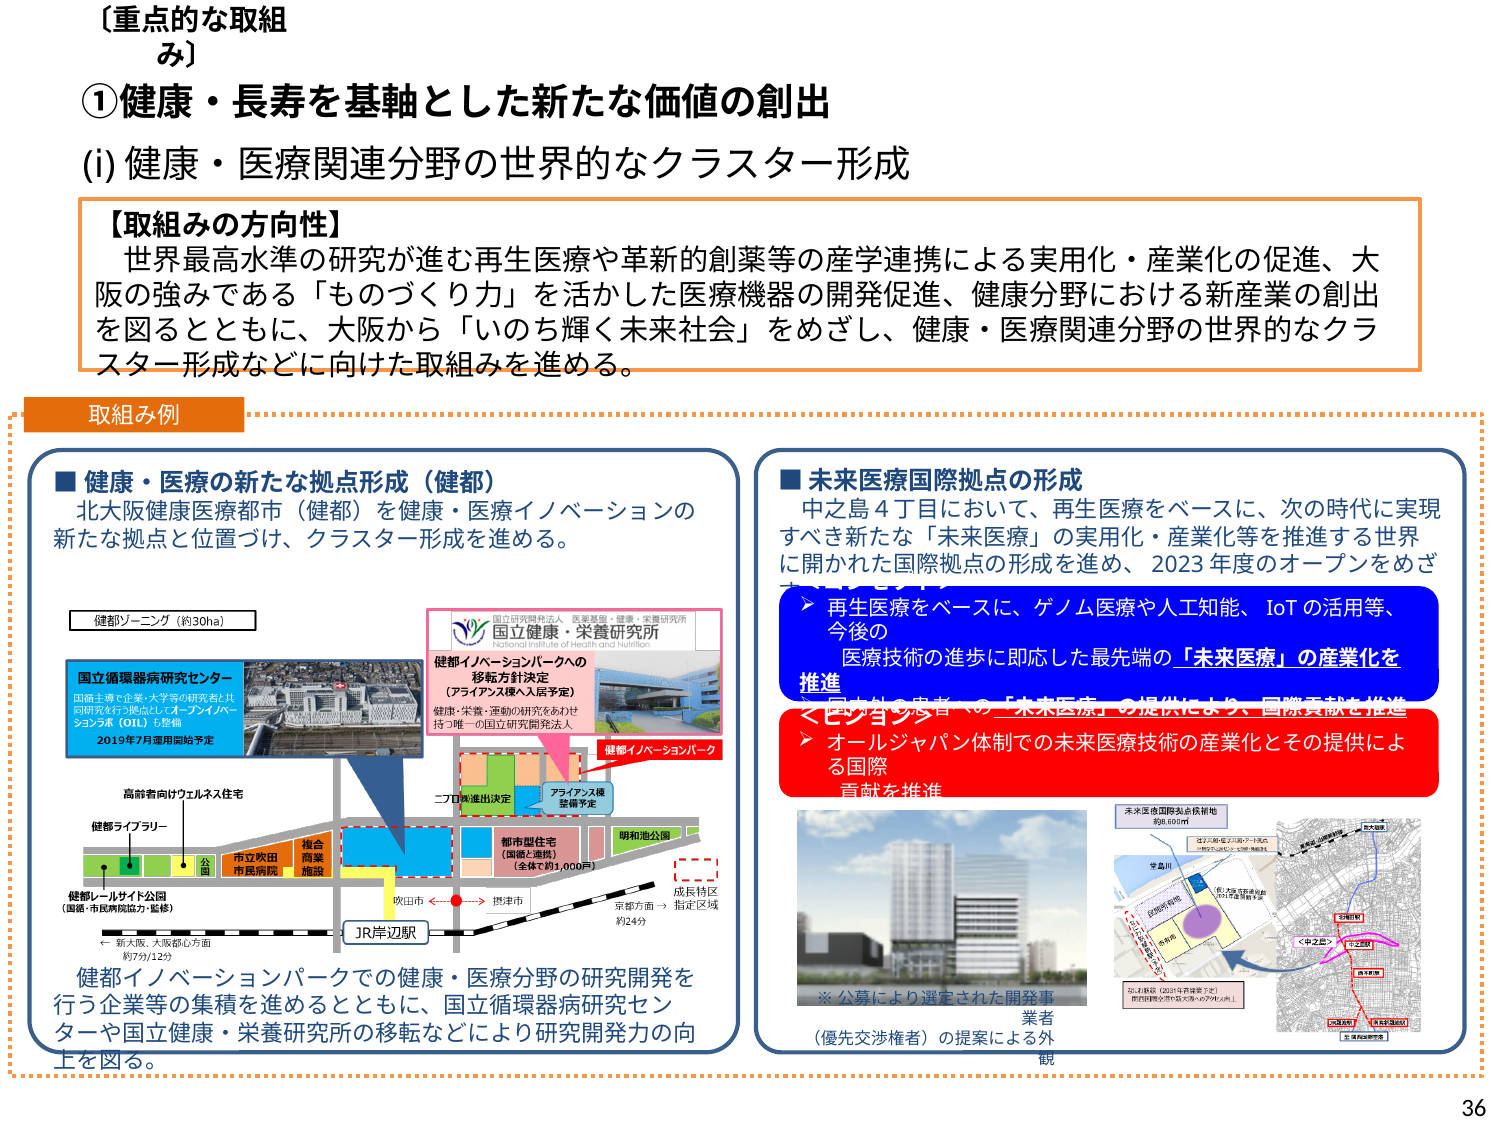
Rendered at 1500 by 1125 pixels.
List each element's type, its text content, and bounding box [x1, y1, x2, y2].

picture [796, 810, 1087, 1006]
text_box (ⅰ)健康・医療関連分野の世界的なクラスター形成 [78, 123, 1399, 197]
picture [48, 607, 725, 969]
text_box 取組み例 [22, 395, 246, 435]
text_box 〔重点的な取組み〕 [39, 17, 332, 56]
text_box ①健康・長寿を基軸とした新たな価値の創出 [39, 61, 896, 139]
text_box ＜コンセプト＞ 再生医療をベースに、ゲノム医療や人工知能、IoTの活用等、今後の 医療技術の進歩に即応した最先端の「未来医療」の産業化を推進 国内外の患者への「未来医療」の提供により、国際貢献を推進 [777, 584, 1441, 704]
text_box ■未来医療国際拠点の形成 中之島４丁目において、再生医療をベースに、次の時代に実現すべき新たな「未来医療」の実用化・産業化等を推進する世界に開かれた国際拠点の形成を進め、2023年度のオープンをめざす。 [753, 447, 1467, 1055]
text_box 36 [1376, 1076, 1500, 1125]
text_box [8, 412, 1484, 1078]
text_box ※公募により選定された開発事業者 （優先交渉権者）の提案による外観 [783, 1004, 1072, 1052]
text_box 【取組みの方向性】 世界最高水準の研究が進む再生医療や革新的創薬等の産学連携による実用化・産業化の促進、大阪の強みである「ものづくり力」を活かした医療機器の開発促進、健康分野における新産業の創出を図るとともに、大阪から「いのち輝く未来社会」をめざし、健康・医療関連分野の世界的なクラスター形成などに向けた取組みを進める。 [78, 197, 1422, 372]
picture [1114, 802, 1421, 1044]
text_box ＜ビジョン＞ オールジャパン体制での未来医療技術の産業化とその提供による国際 貢献を推進 [777, 706, 1441, 800]
text_box ■健康・医療の新たな拠点形成（健都） 北大阪健康医療都市（健都）を健康・医療イノベーションの新たな拠点と位置づけ、クラスター形成を進める。 健都イノベーションパークでの健康・医療分野の研究開発を行う企業等の集積を進めるとともに、国立循環器病研究センターや国立健康・栄養研究所の移転などにより研究開発力の向上を図る。 [27, 447, 741, 1055]
